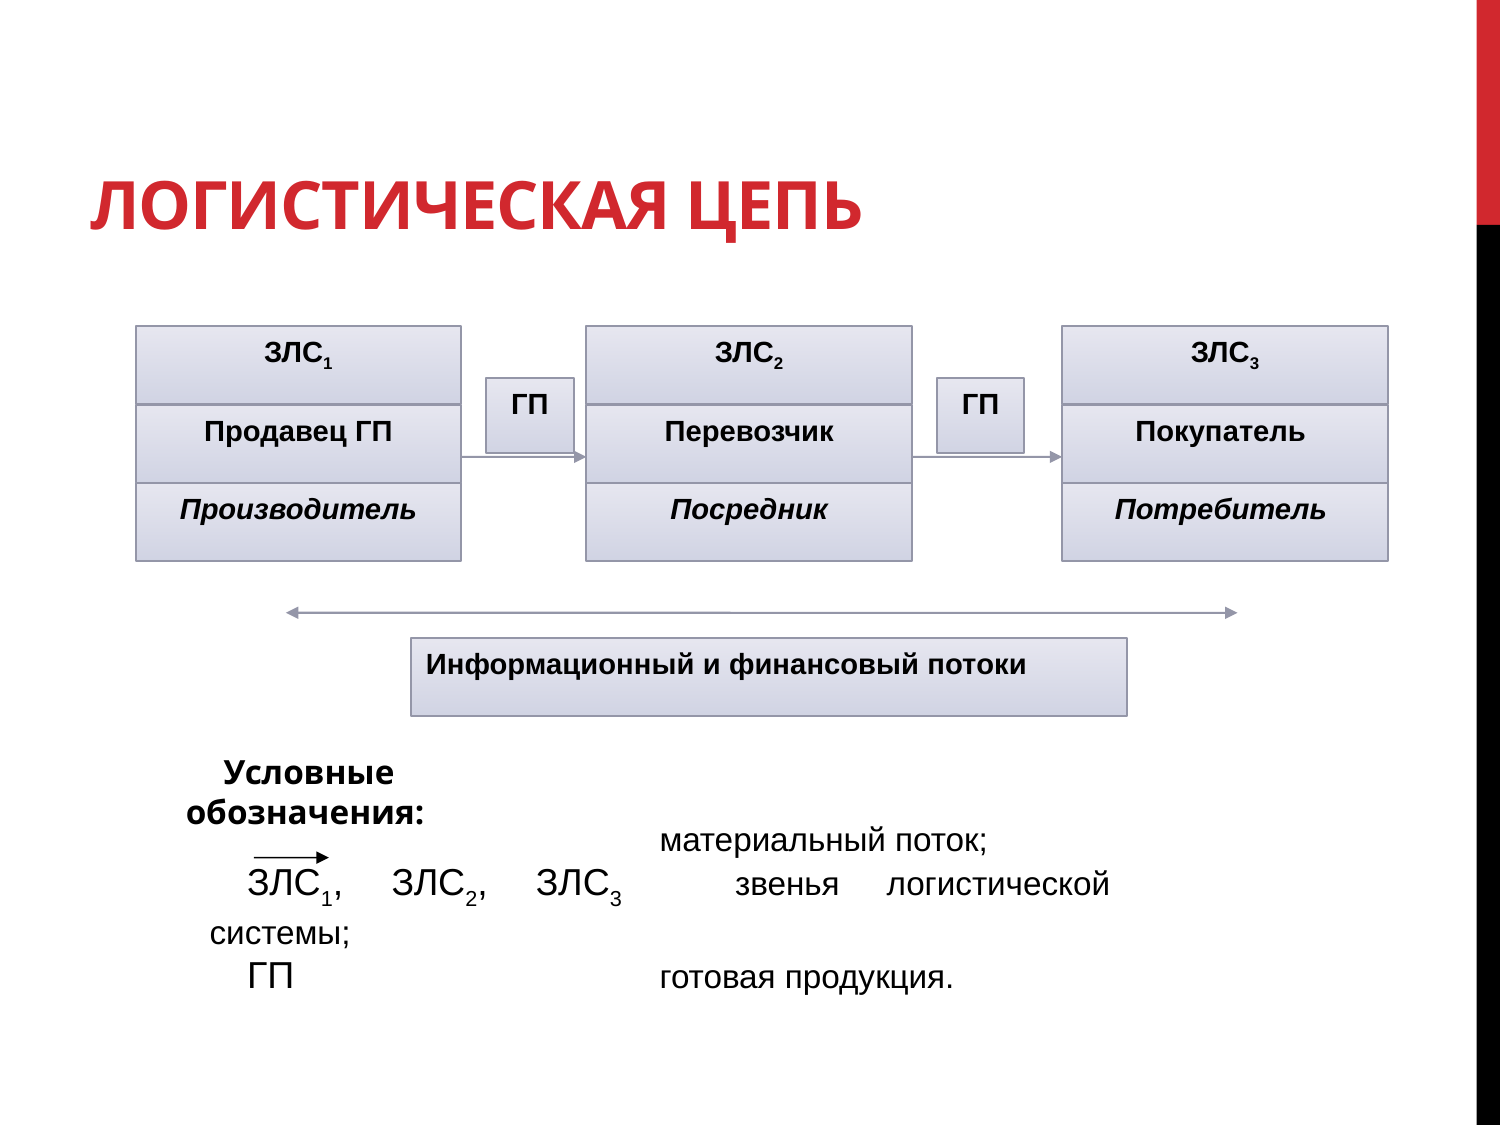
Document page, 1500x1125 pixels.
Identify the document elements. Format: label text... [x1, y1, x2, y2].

text_box материальный поток; ЗЛС1, ЗЛС2, ЗЛС3 звенья логистической системы; ГП готовая продукция. [194, 830, 1126, 984]
text_box Условные обозначения: [171, 743, 609, 909]
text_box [135, 325, 1389, 717]
title Логистическая цепь [75, 25, 1025, 250]
